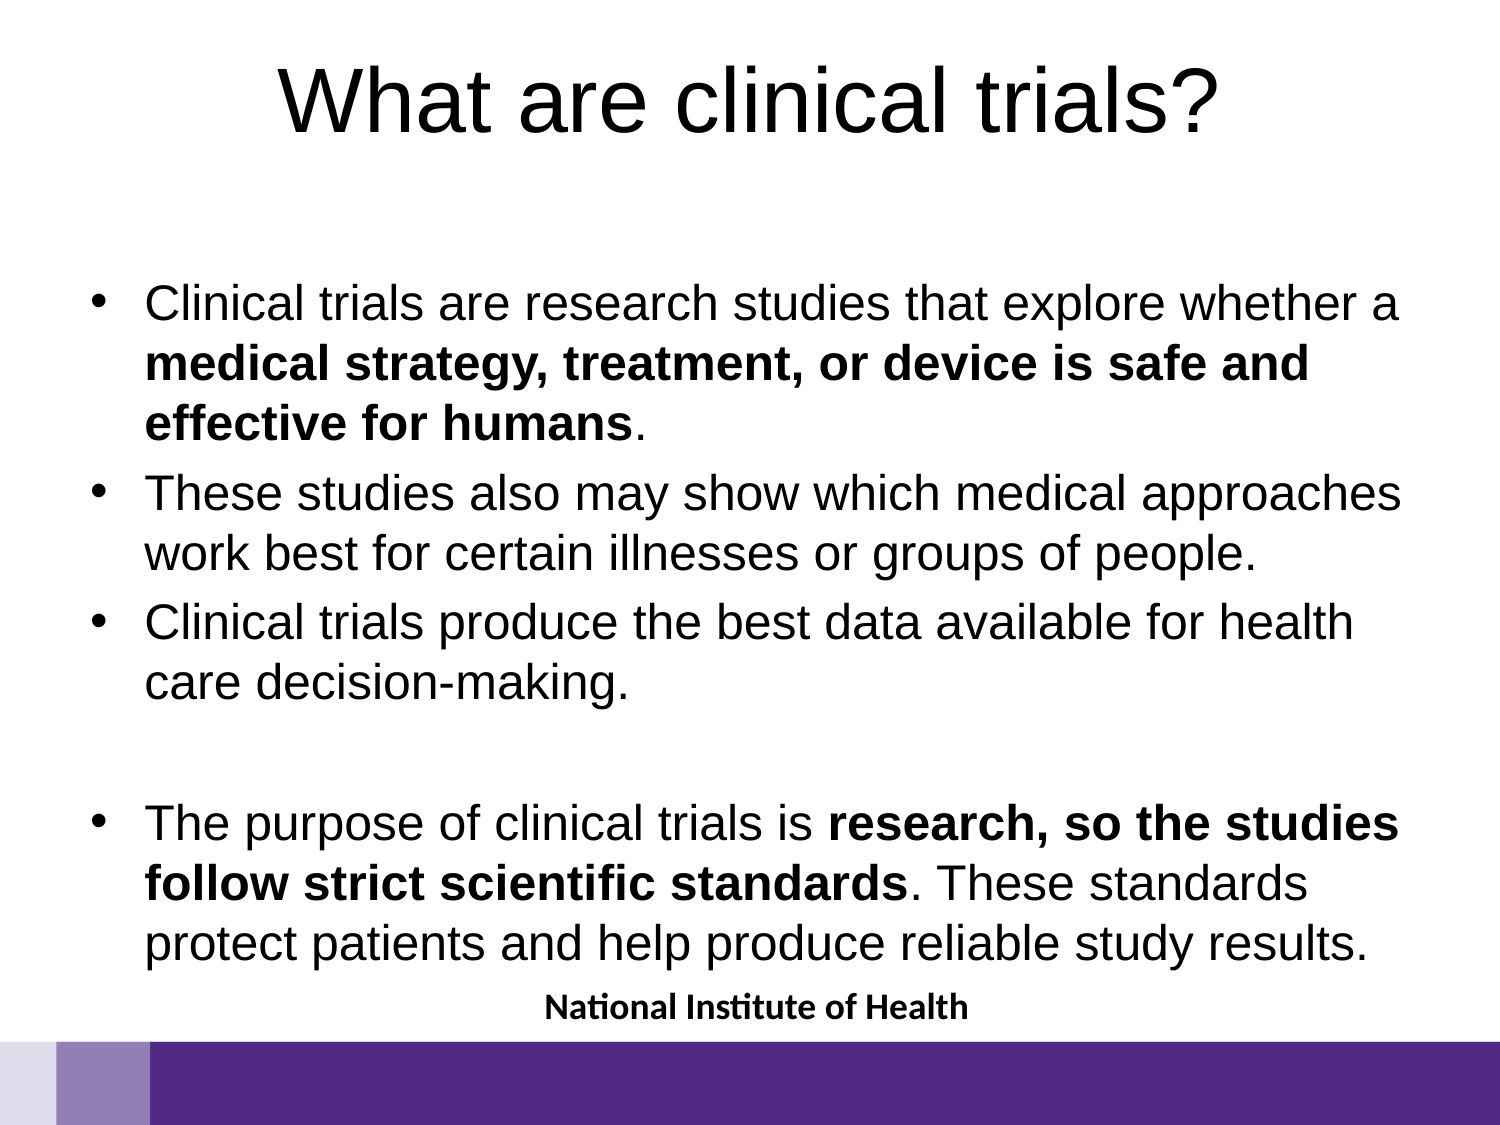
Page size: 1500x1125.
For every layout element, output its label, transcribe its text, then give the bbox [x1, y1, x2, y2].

title What are clinical trials? [90, 17, 1410, 175]
list Clinical trials are research studies that explore whether a medical strategy, treatment, or device is safe and effective for humans. These studies also may show which medical approaches work best for certain illnesses or groups of people. Clinical trials produce the best data available for health care decision-making. The purpose of clinical trials is research, so the studies follow strict scientific standards. These standards protect patients and help produce reliable study results. [75, 262, 1425, 1005]
picture [0, 0, 1500, 1125]
text_box National Institute of Health [529, 974, 1219, 1035]
